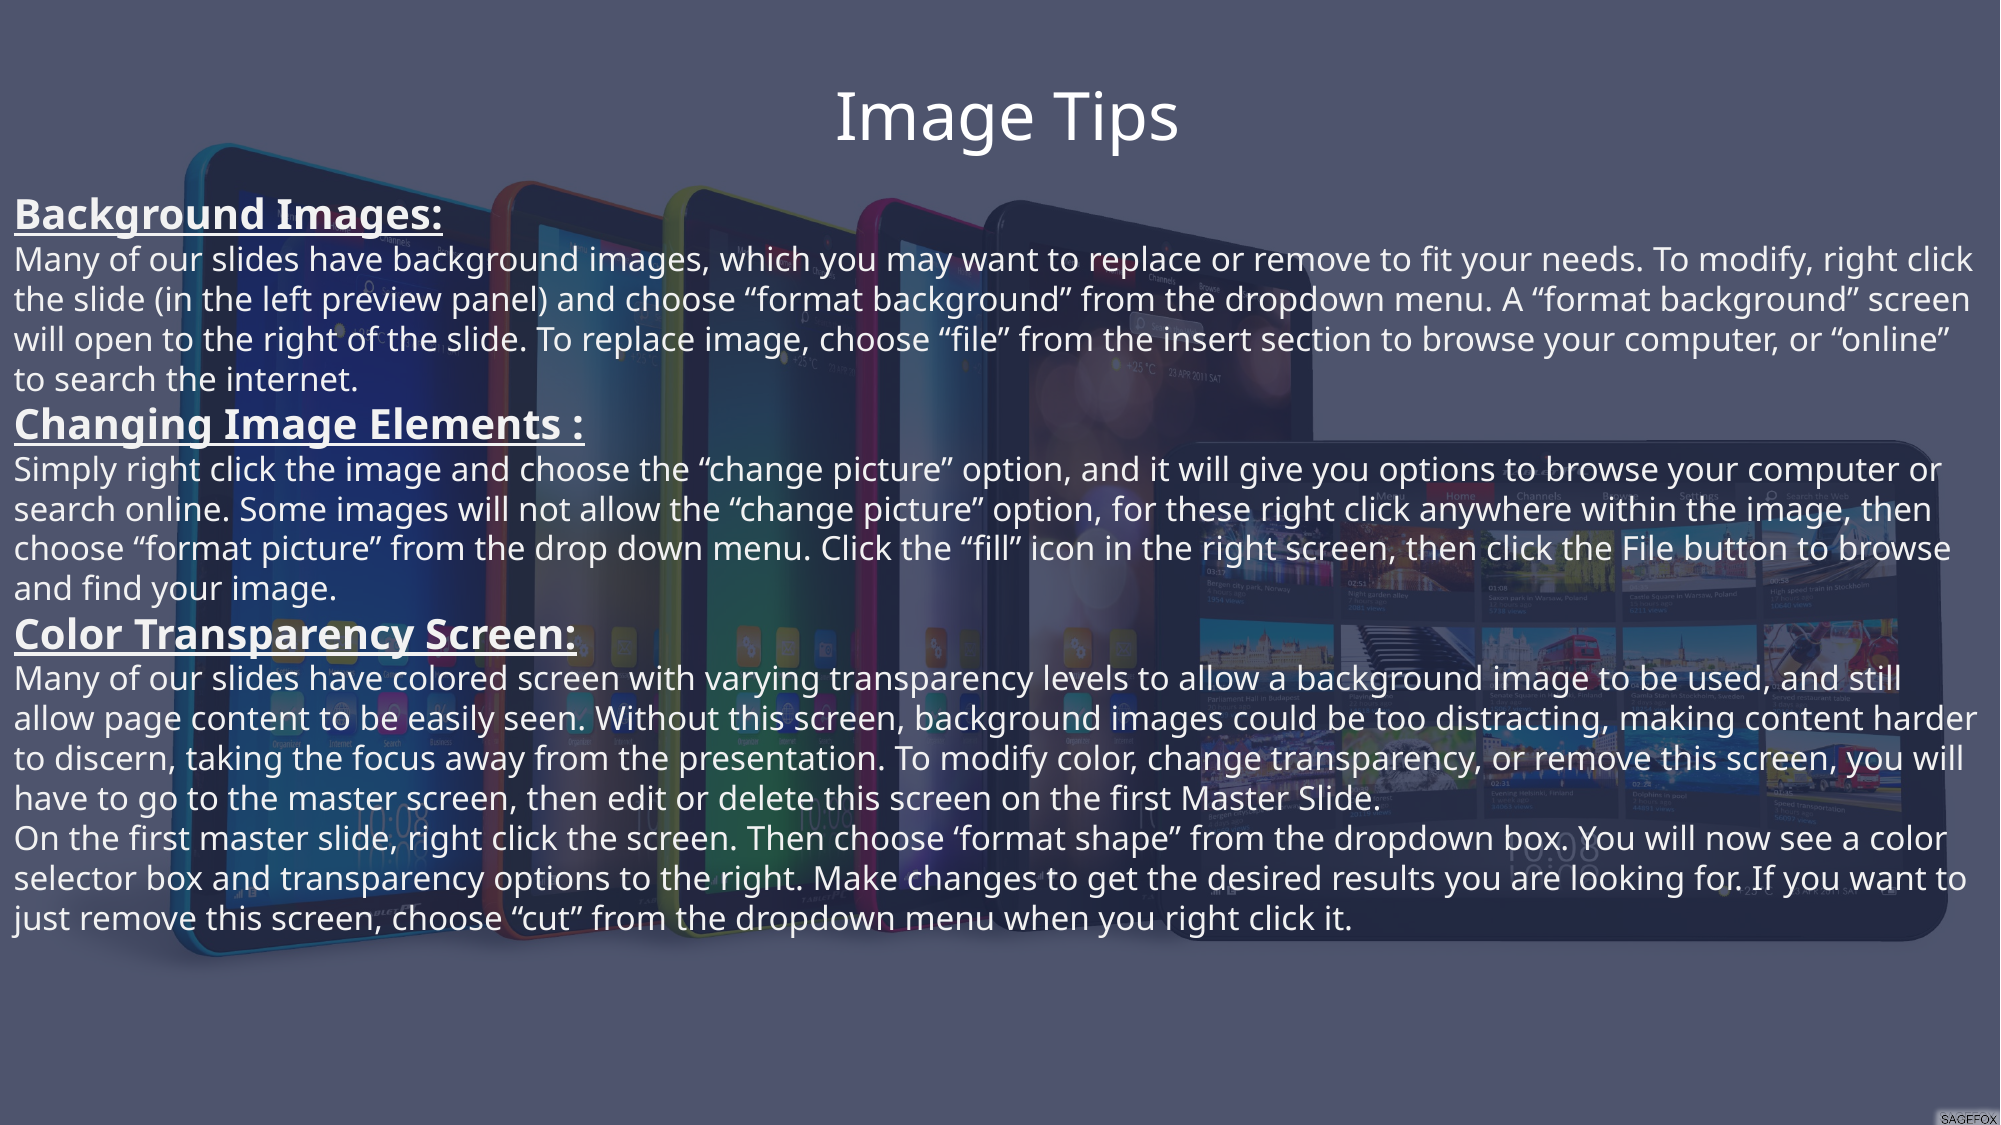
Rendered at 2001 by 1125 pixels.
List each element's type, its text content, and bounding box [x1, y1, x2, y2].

picture [1938, 1114, 1999, 1125]
text_box Background Images: Many of our slides have background images, which you may want to replace or remove to fit your needs. To modify, right click the slide (in the left preview panel) and choose “format background” from the dropdown menu. A “format background” screen will open to the right of the slide. To replace image, choose “file” from the insert section to browse your computer, or “online” to search the internet. Changing Image Elements : Simply right click the image and choose the “change picture” option, and it will give you options to browse your computer or search online. Some images will not allow the “change picture” option, for these right click anywhere within the image, then choose “format picture” from the drop down menu. Click the “fill” icon in the right screen, then click the File button to browse and find your image. Color Transparency Screen: Many of our slides have colored screen with varying transparency levels to allow a background image to be used, and still allow page content to be easily seen. Without this screen, background images could be too distracting, making content harder to discern, taking the focus away from the presentation. To modify color, change transparency, or remove this screen, you will have to go to the master screen, then edit or delete this screen on the first Master Slide. On the first master slide, right click the screen. Then choose ‘format shape” from the dropdown box. You will now see a color selector box and transparency options to the right. Make changes to get the desired results you are looking for. If you want to just remove this screen, choose “cut” from the dropdown menu when you right click it. [0, 0, 2000, 1125]
title Image Tips [597, 59, 1420, 177]
